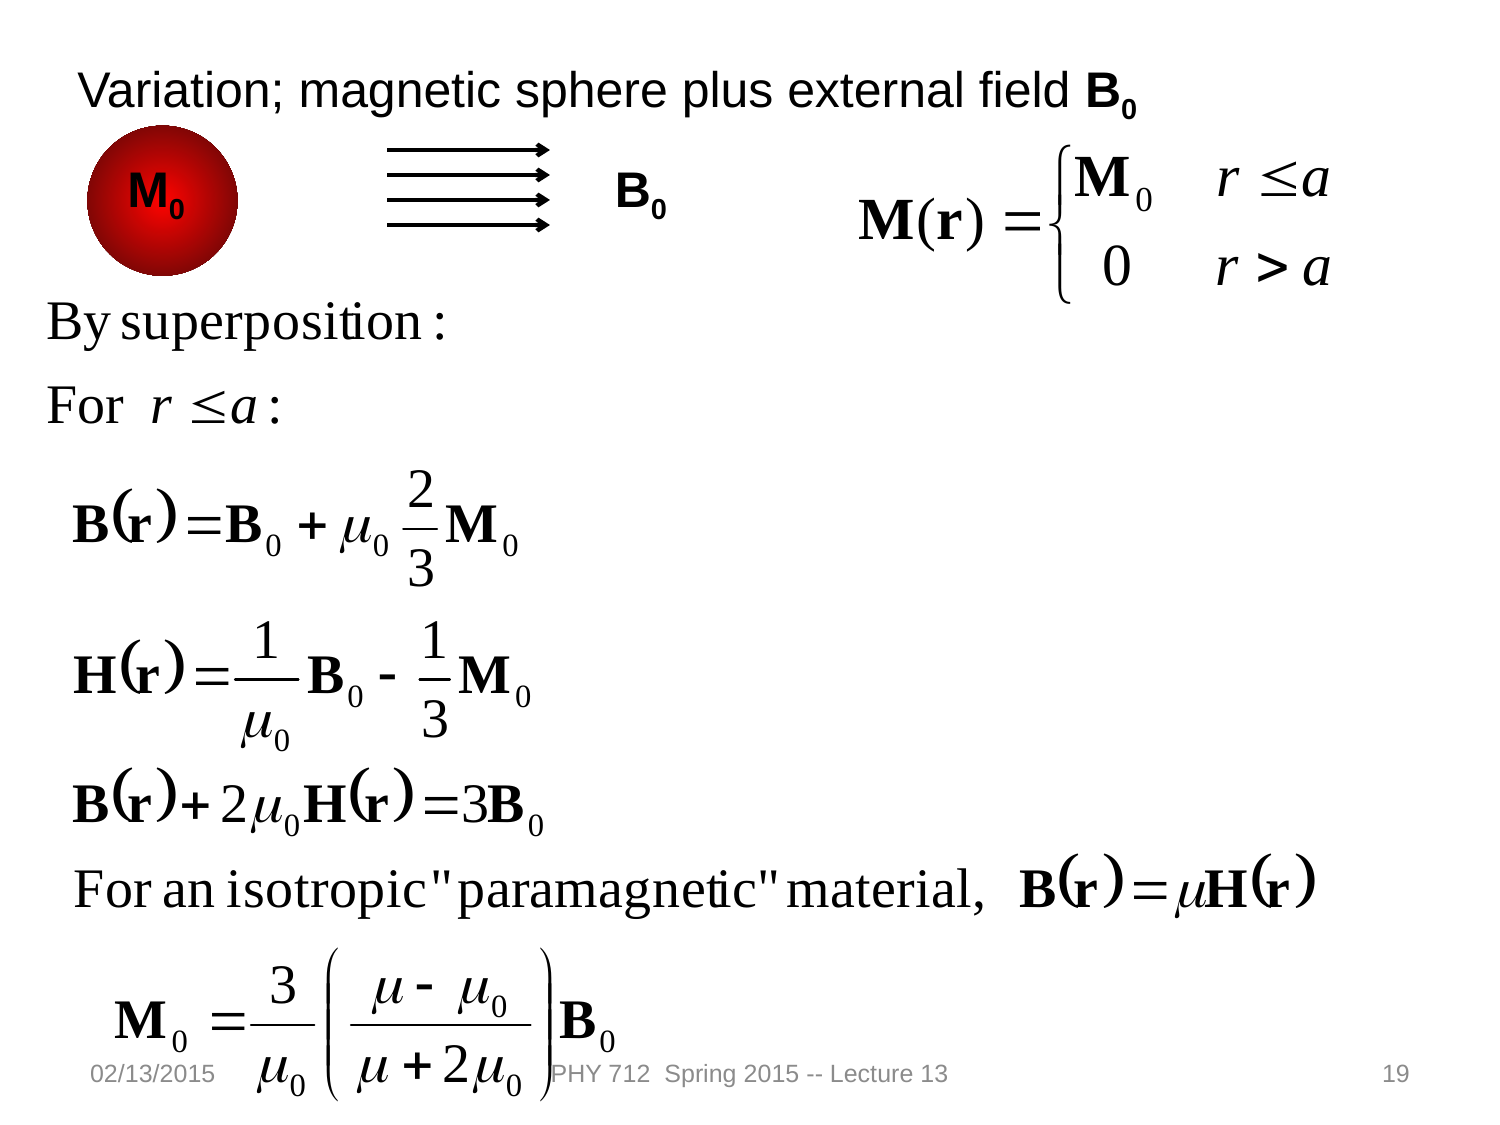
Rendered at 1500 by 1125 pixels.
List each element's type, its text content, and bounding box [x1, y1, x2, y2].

text_box M0 [112, 149, 363, 233]
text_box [37, 287, 1320, 1113]
slide_number 19 [1323, 1042, 1425, 1103]
text_box [85, 123, 233, 278]
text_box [849, 134, 1344, 315]
text_box Variation; magnetic sphere plus external field B0 [62, 49, 1438, 133]
text_box B0 [600, 149, 700, 233]
